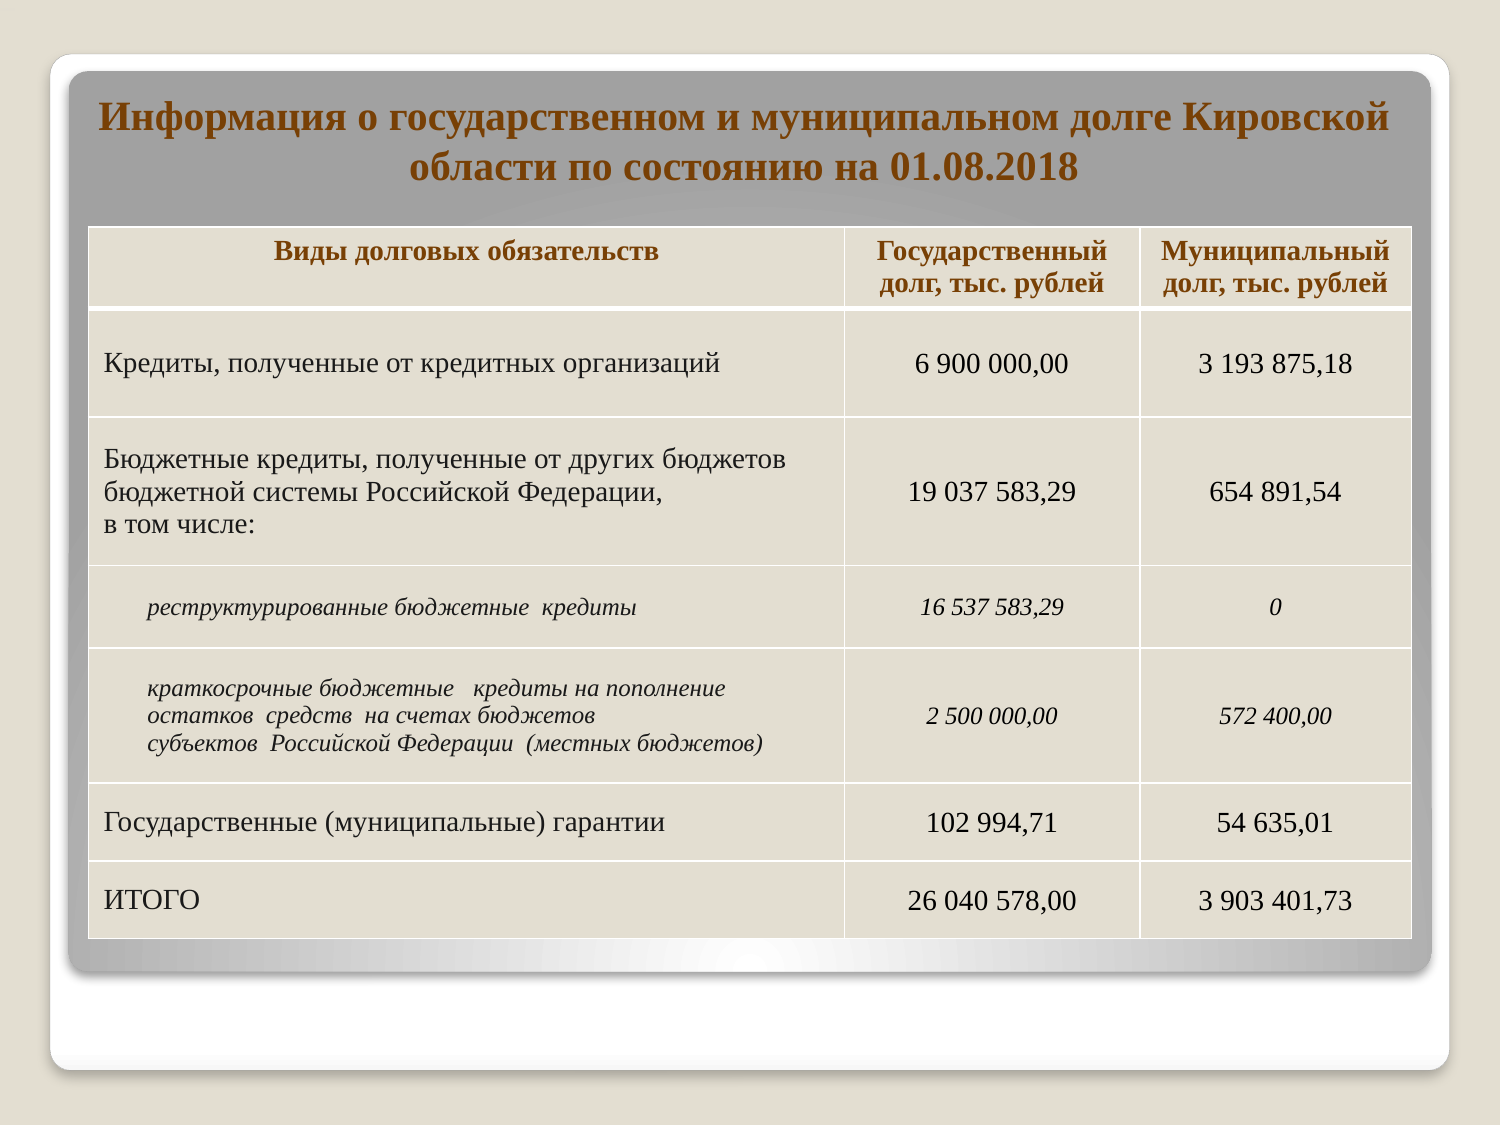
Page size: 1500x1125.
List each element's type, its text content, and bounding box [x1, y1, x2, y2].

table_cell ИТОГО [89, 862, 844, 938]
table_header Муниципальный долг, тыс. рублей [1141, 228, 1411, 306]
table_cell 19 037 583,29 [845, 418, 1139, 565]
table_cell 3 903 401,73 [1141, 862, 1411, 938]
table_cell 16 537 583,29 [845, 566, 1139, 647]
table_header Государственный долг, тыс. рублей [845, 228, 1139, 306]
table_cell 572 400,00 [1141, 649, 1411, 782]
table_cell 102 994,71 [845, 784, 1139, 860]
table_cell Государственные (муниципальные) гарантии [89, 784, 844, 860]
table_cell 0 [1141, 566, 1411, 647]
table_cell Бюджетные кредиты, полученные от других бюджетов бюджетной системы Российской Федерации, в том числе: [89, 418, 844, 565]
table_cell 54 635,01 [1141, 784, 1411, 860]
table_header Виды долговых обязательств [89, 228, 844, 306]
table_cell краткосрочные бюджетные кредиты на пополнение остатков средств на счетах бюджетов субъектов Российской Федерации (местных бюджетов) [89, 649, 844, 782]
table_cell 3 193 875,18 [1141, 311, 1411, 416]
table_cell Кредиты, полученные от кредитных организаций [89, 311, 844, 416]
table_cell 6 900 000,00 [845, 311, 1139, 416]
table_cell 654 891,54 [1141, 418, 1411, 565]
table_cell реструктурированные бюджетные кредиты [89, 566, 844, 647]
title Информация о государственном и муниципальном долге Кировской области по состоянию на 01.08.2018 [64, 66, 1424, 197]
table_cell 26 040 578,00 [845, 862, 1139, 938]
table_cell 2 500 000,00 [845, 649, 1139, 782]
